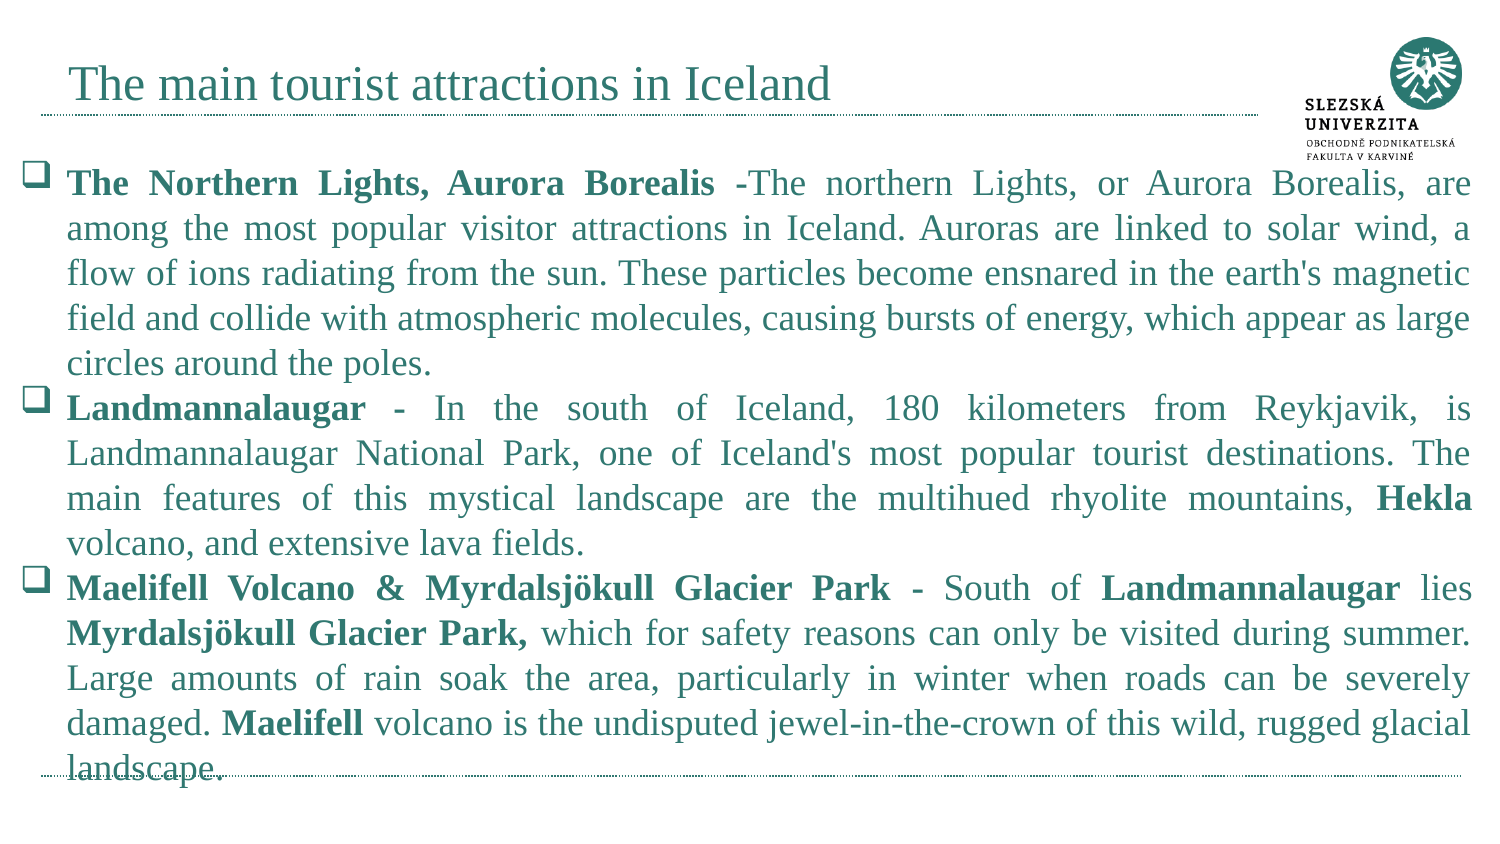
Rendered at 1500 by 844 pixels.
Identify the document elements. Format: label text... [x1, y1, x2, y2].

picture [1305, 37, 1462, 150]
title The main tourist attractions in Iceland [53, 43, 1318, 127]
text_box The Northern Lights, Aurora Borealis -The northern Lights, or Aurora Borealis, are among the most popular visitor attractions in Iceland. Auroras are linked to solar wind, a flow of ions radiating from the sun. These particles become ensnared in the earth's magnetic field and collide with atmospheric molecules, causing bursts of energy, which appear as large circles around the poles. Landmannalaugar - In the south of Iceland, 180 kilometers from Reykjavik, is Landmannalaugar National Park, one of Iceland's most popular tourist destinations. The main features of this mystical landscape are the multihued rhyolite mountains, Hekla volcano, and extensive lava fields. Maelifell Volcano & Myrdalsjökull Glacier Park - South of Landmannalaugar lies Myrdalsjökull Glacier Park, which for safety reasons can only be visited during summer. Large amounts of rain soak the area, particularly in winter when roads can be severely damaged. Maelifell volcano is the undisputed jewel-in-the-crown of this wild, rugged glacial landscape. [5, 150, 1488, 844]
